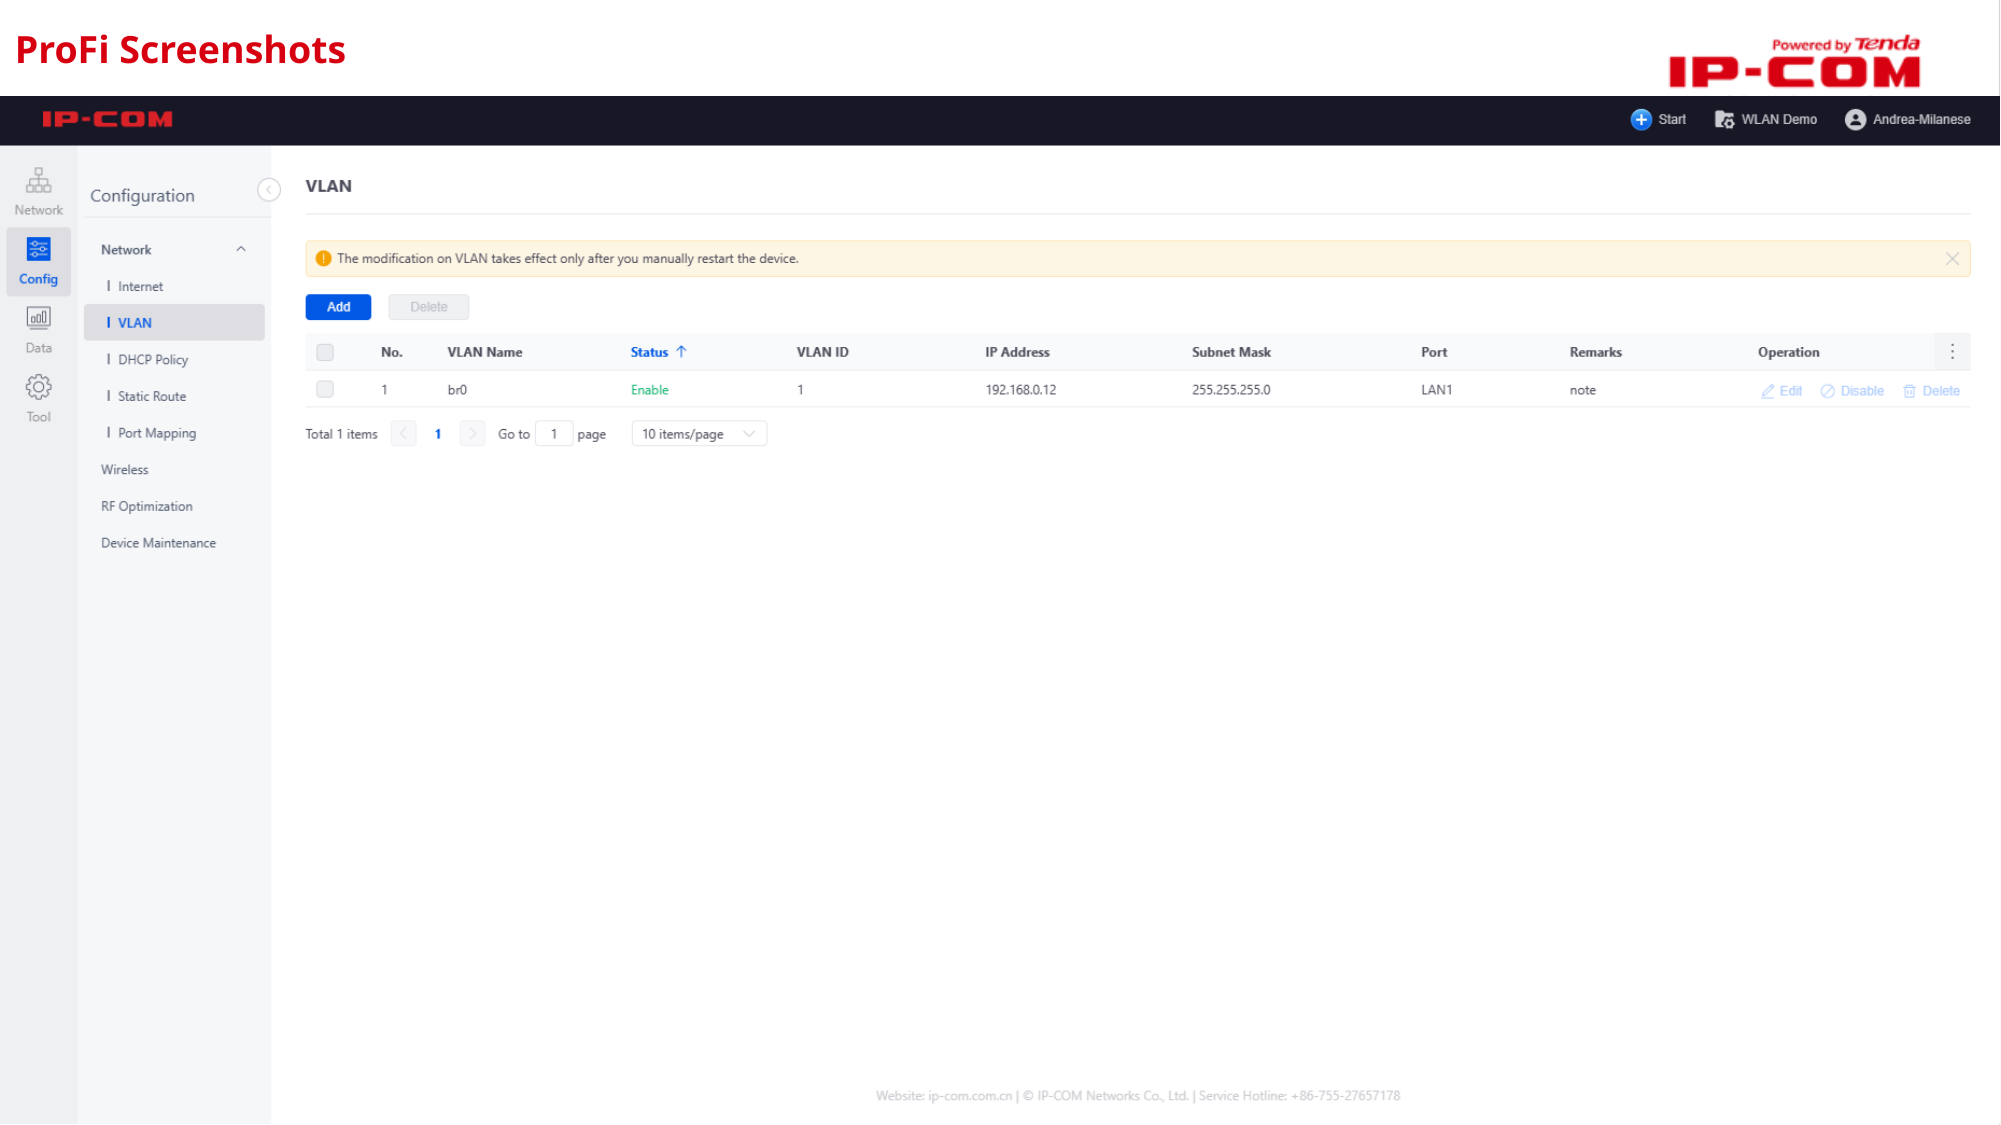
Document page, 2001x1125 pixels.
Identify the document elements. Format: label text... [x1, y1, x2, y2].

picture [0, 0, 2001, 1125]
text_box ProFi Screenshots [0, 18, 1617, 96]
